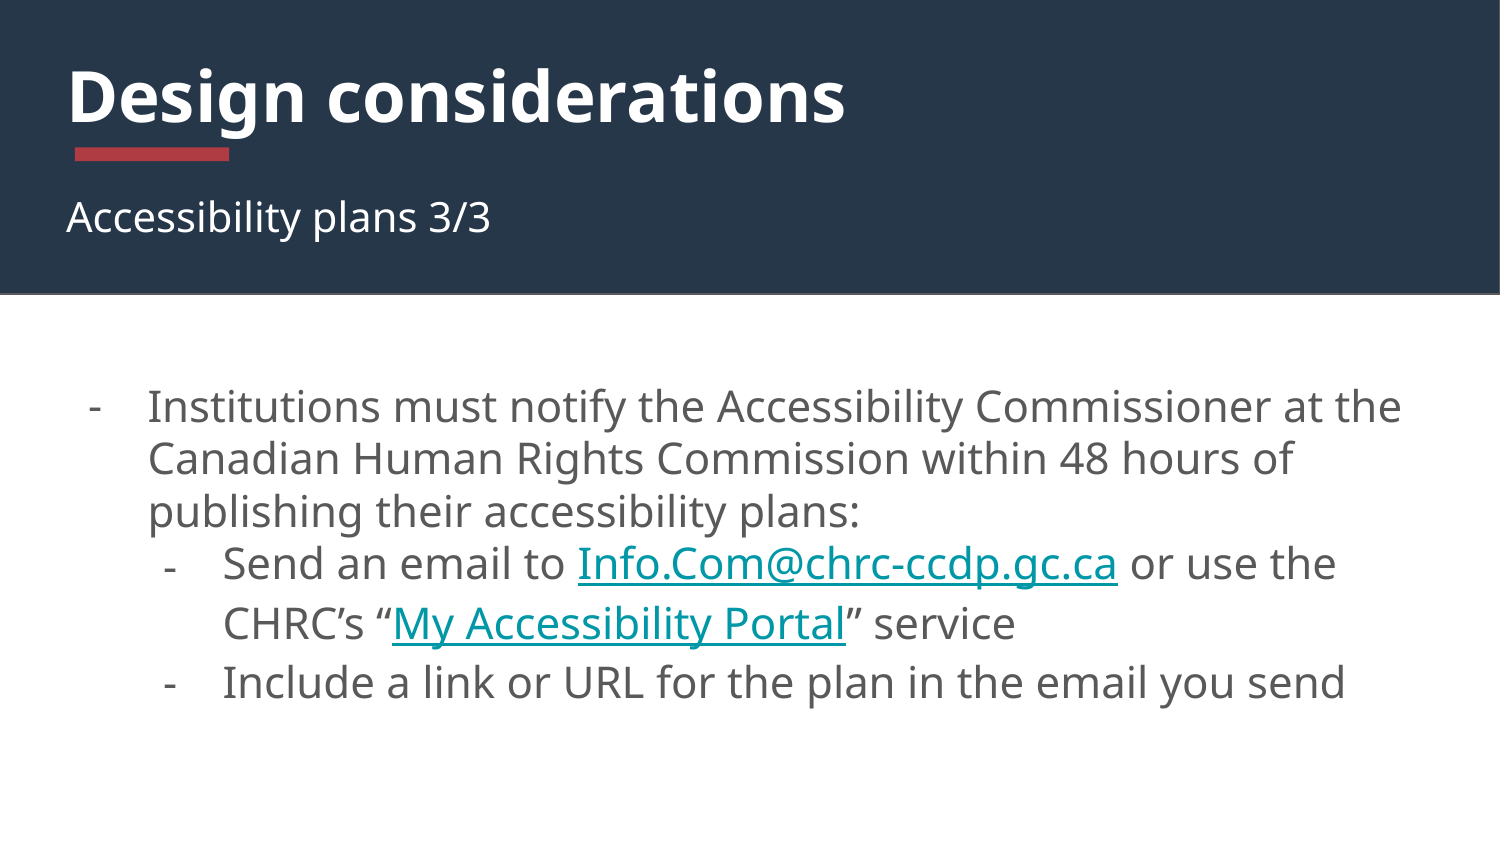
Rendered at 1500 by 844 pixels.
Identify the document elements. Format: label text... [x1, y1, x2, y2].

text_box [0, 0, 1500, 295]
title Design considerations [51, 36, 1202, 175]
text_box [74, 147, 230, 162]
list Institutions must notify the Accessibility Commissioner at the Canadian Human Rights Commission within 48 hours of publishing their accessibility plans: Send an email to Info.Com@chrc-ccdp.gc.ca or use the CHRC’s “My Accessibility Portal” service Include a link or URL for the plan in the email you send [57, 363, 1436, 785]
subtitle Accessibility plans 3/3 [51, 175, 1208, 251]
